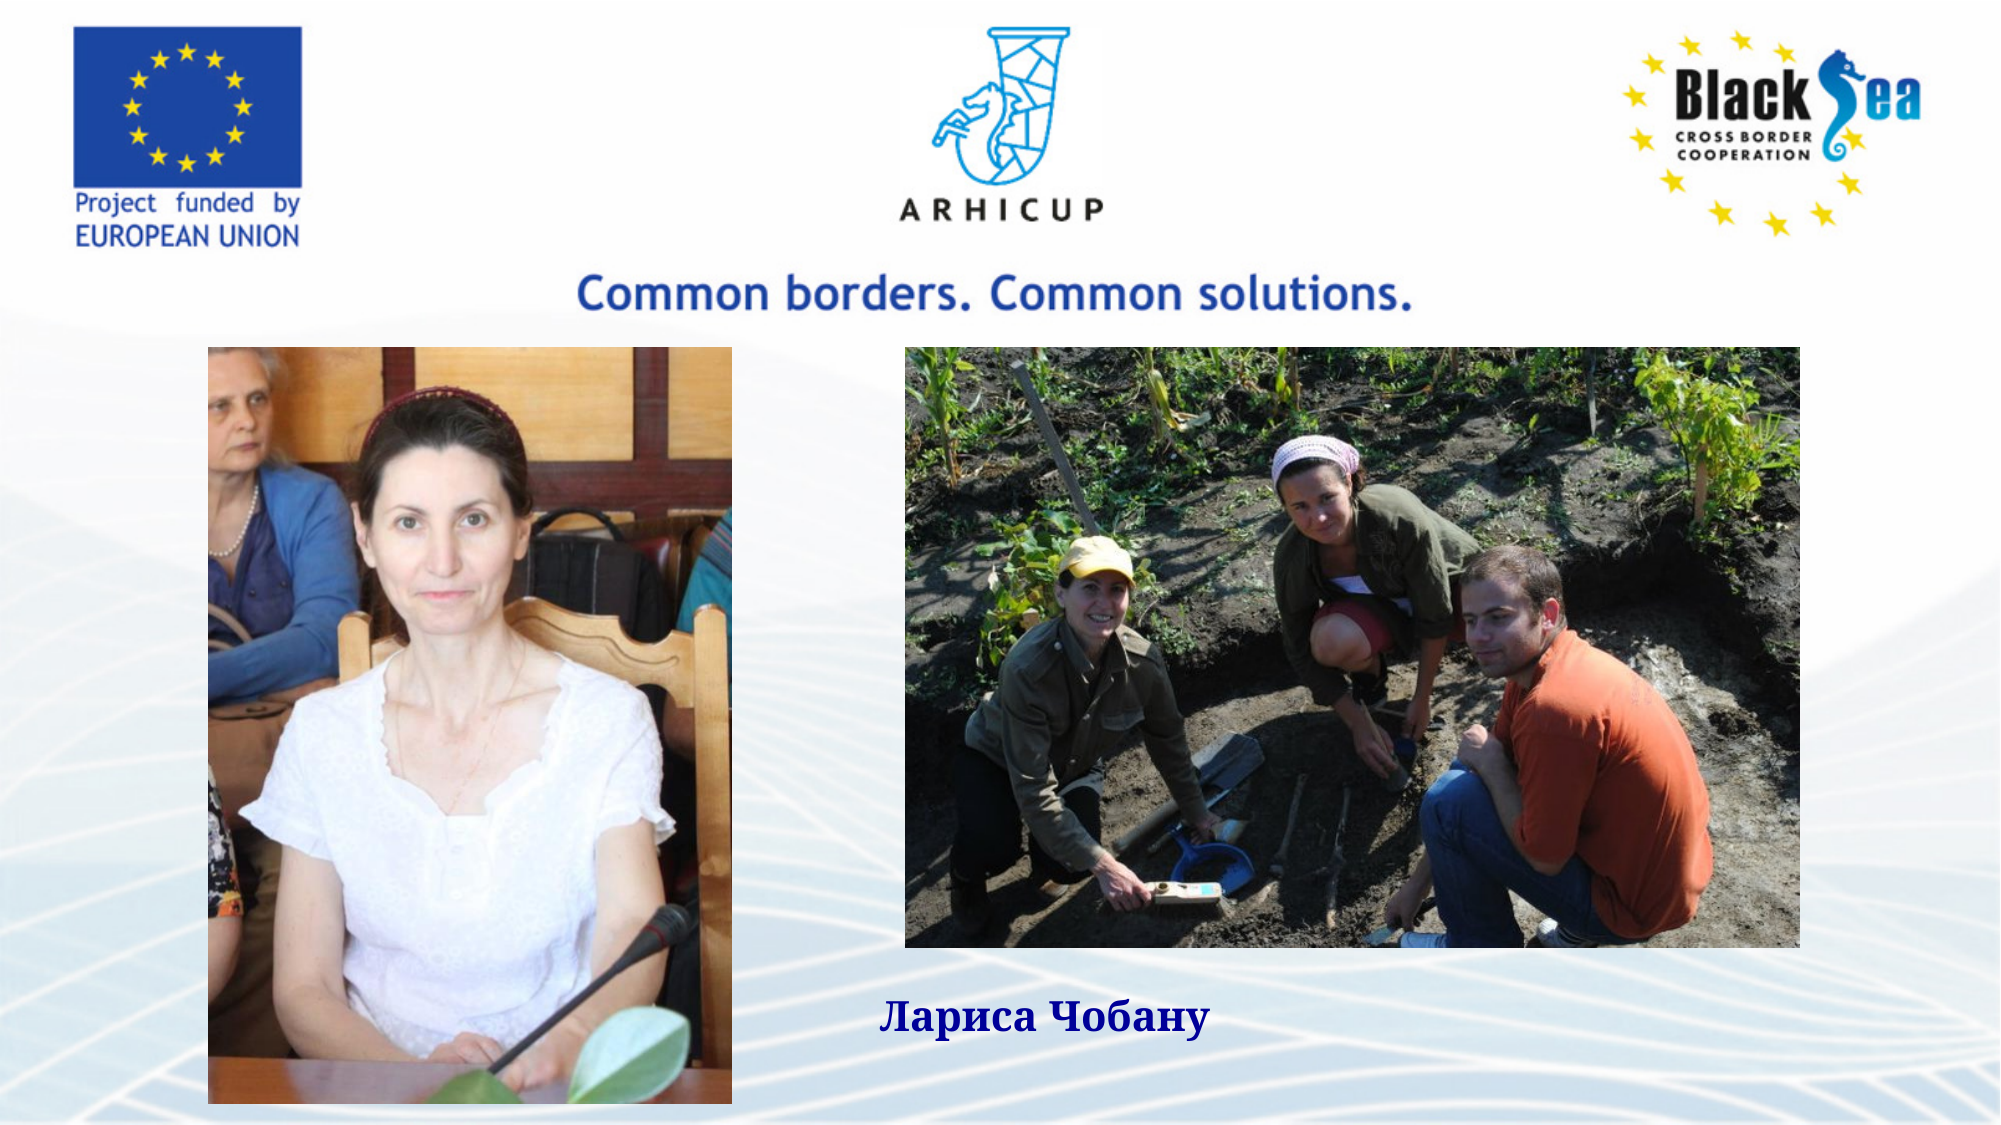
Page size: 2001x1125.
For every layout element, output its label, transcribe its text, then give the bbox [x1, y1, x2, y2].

picture [0, 0, 2001, 1125]
text_box Лариса Чобану [865, 982, 1225, 1047]
